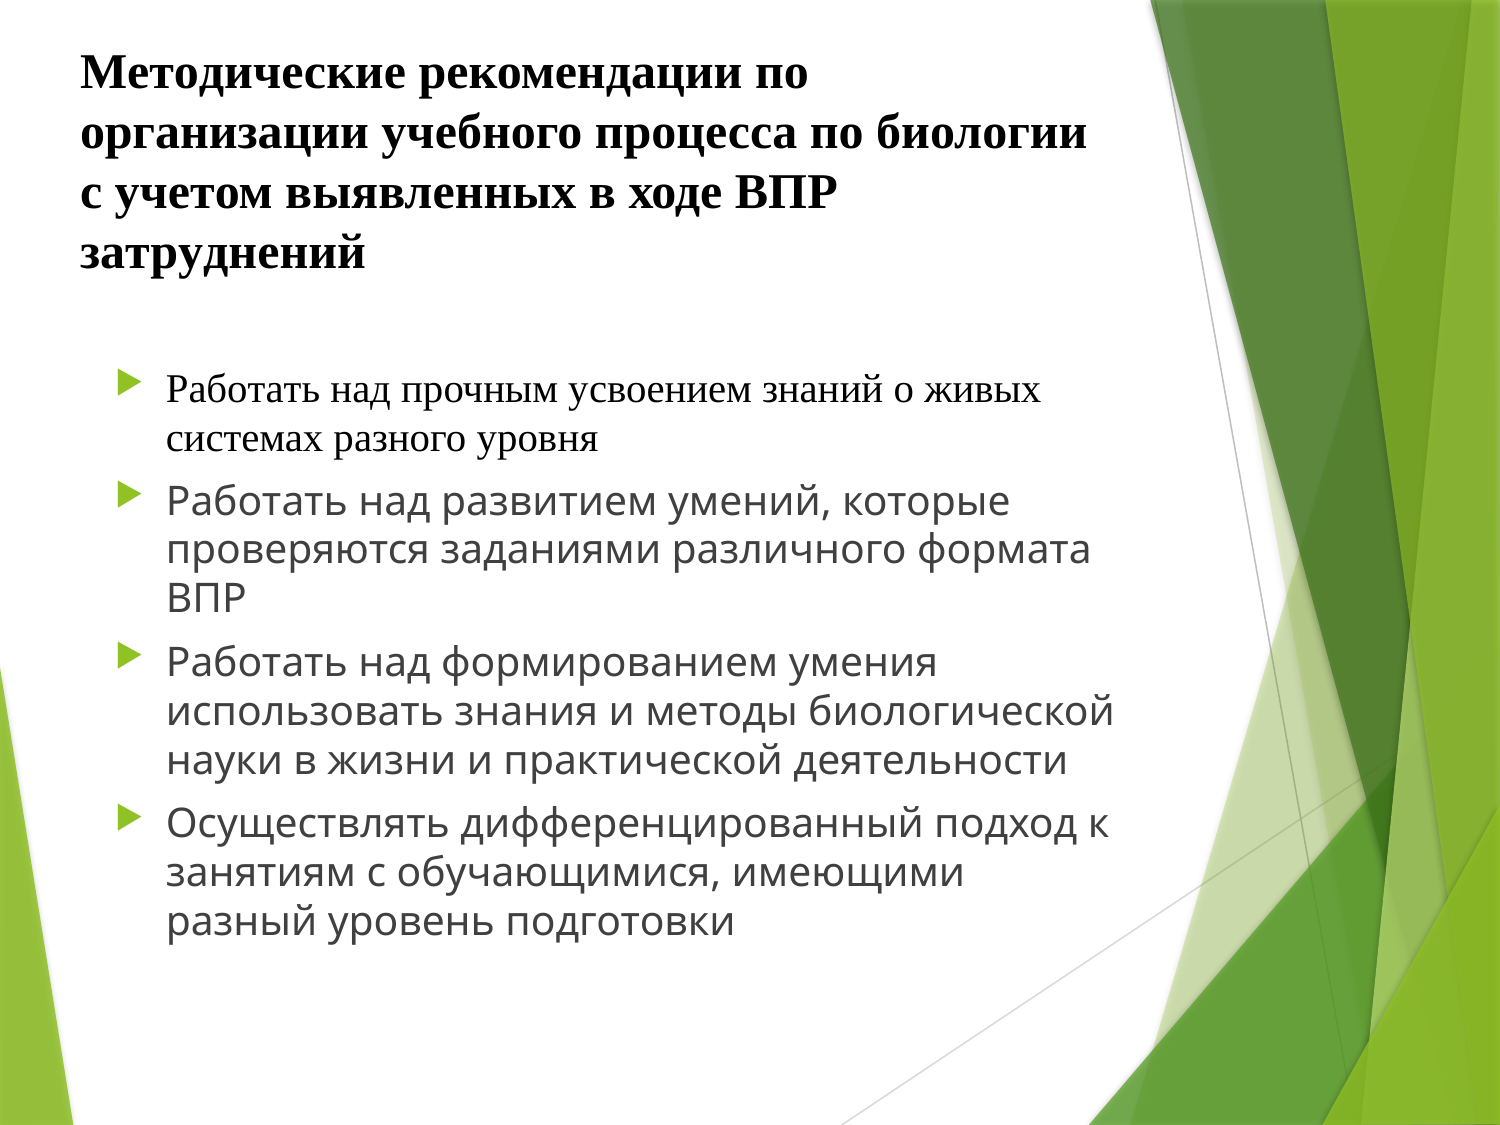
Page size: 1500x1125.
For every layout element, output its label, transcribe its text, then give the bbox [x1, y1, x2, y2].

list Работать над прочным усвоением знаний о живых системах разного уровня Работать над развитием умений, которые проверяются заданиями различного формата ВПР Работать над формированием умения использовать знания и методы биологической науки в жизни и практической деятельности Осуществлять дифференцированный подход к занятиям с обучающимися, имеющими разный уровень подготовки [99, 354, 1142, 992]
title Методические рекомендации по организации учебного процесса по биологии с учетом выявленных в ходе ВПР затруднений [64, 30, 1107, 248]
